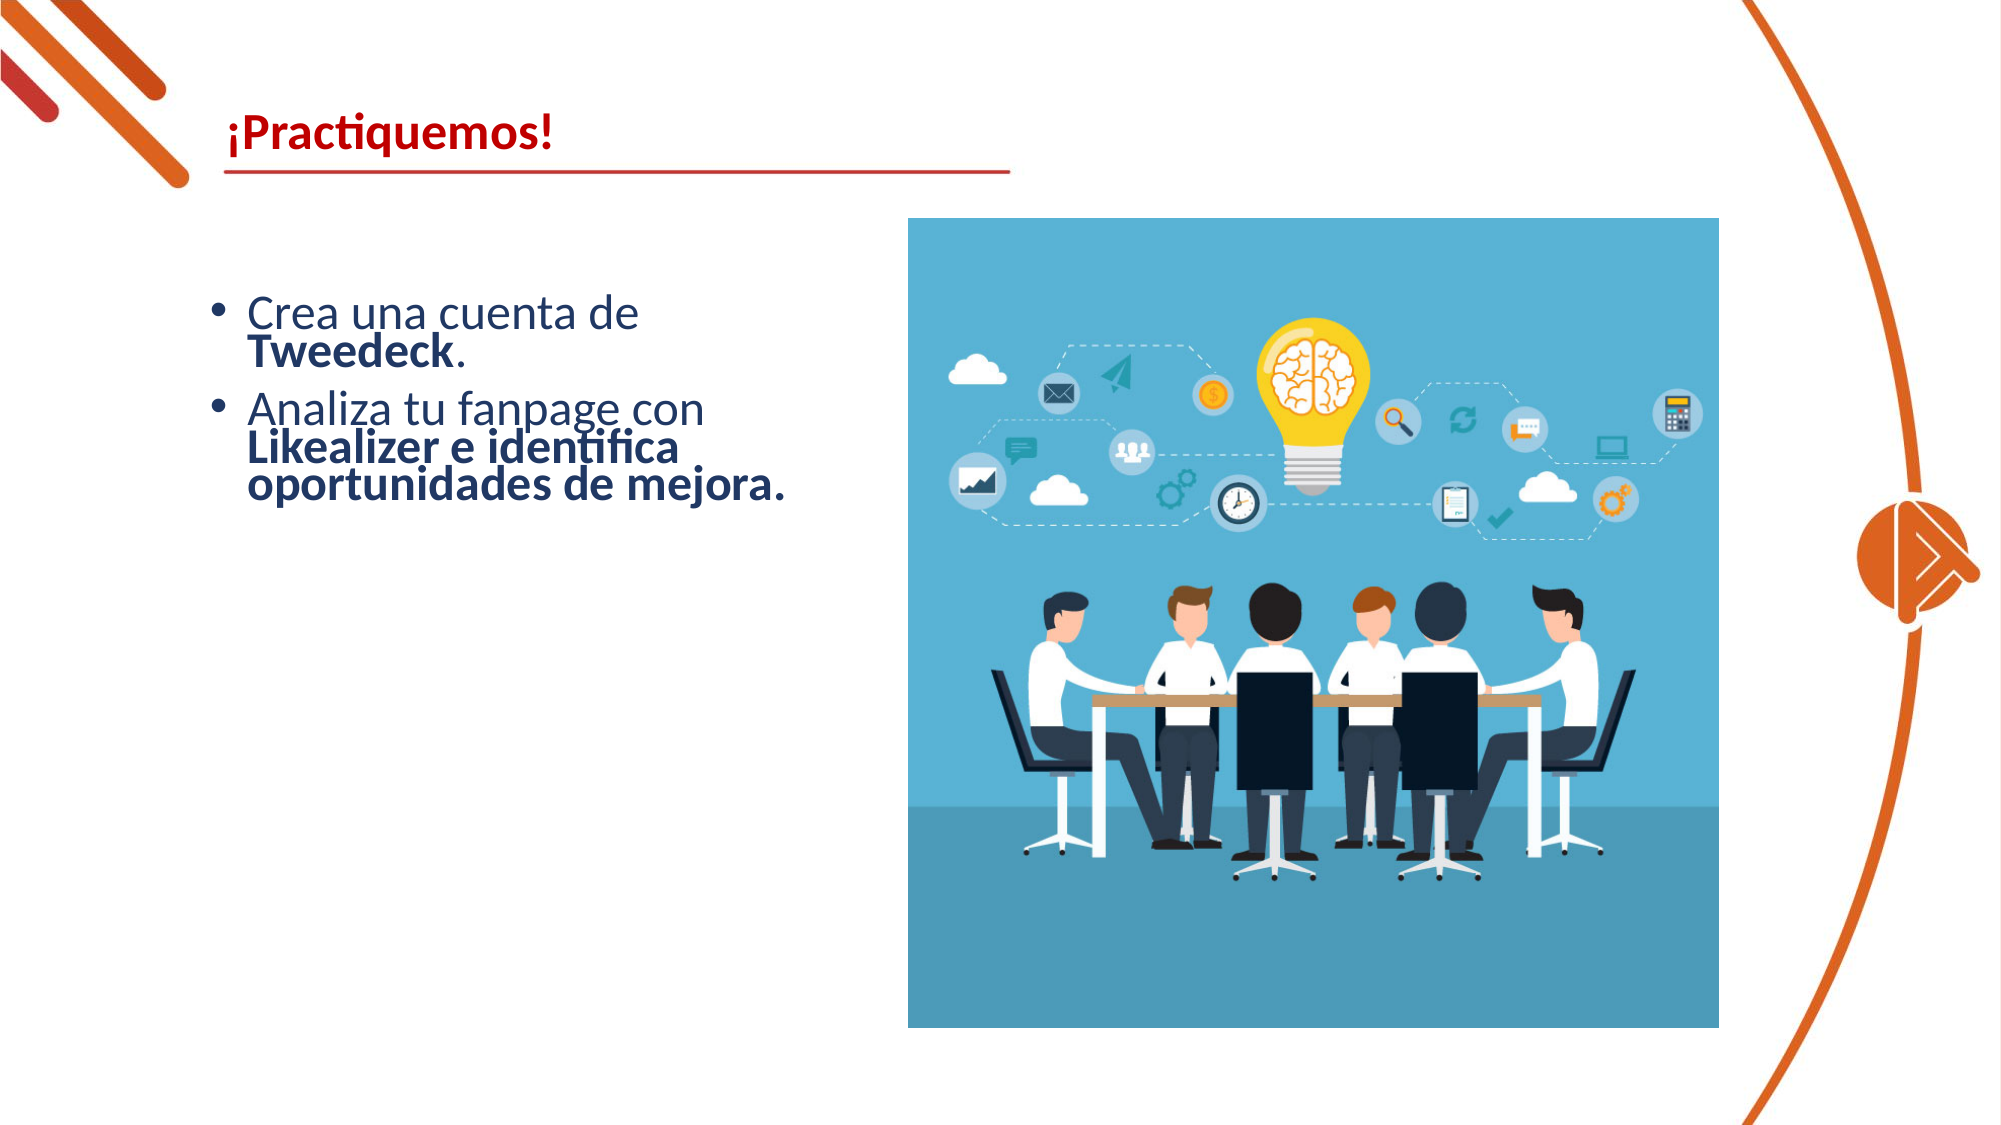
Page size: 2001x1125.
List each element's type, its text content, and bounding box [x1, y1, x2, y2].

title ¡Practiquemos! [211, 97, 1300, 173]
picture [0, 0, 2001, 1125]
text_box Crea una cuenta de Tweedeck. Analiza tu fanpage con Likealizer e identifica oportunidades de mejora. [194, 294, 805, 861]
